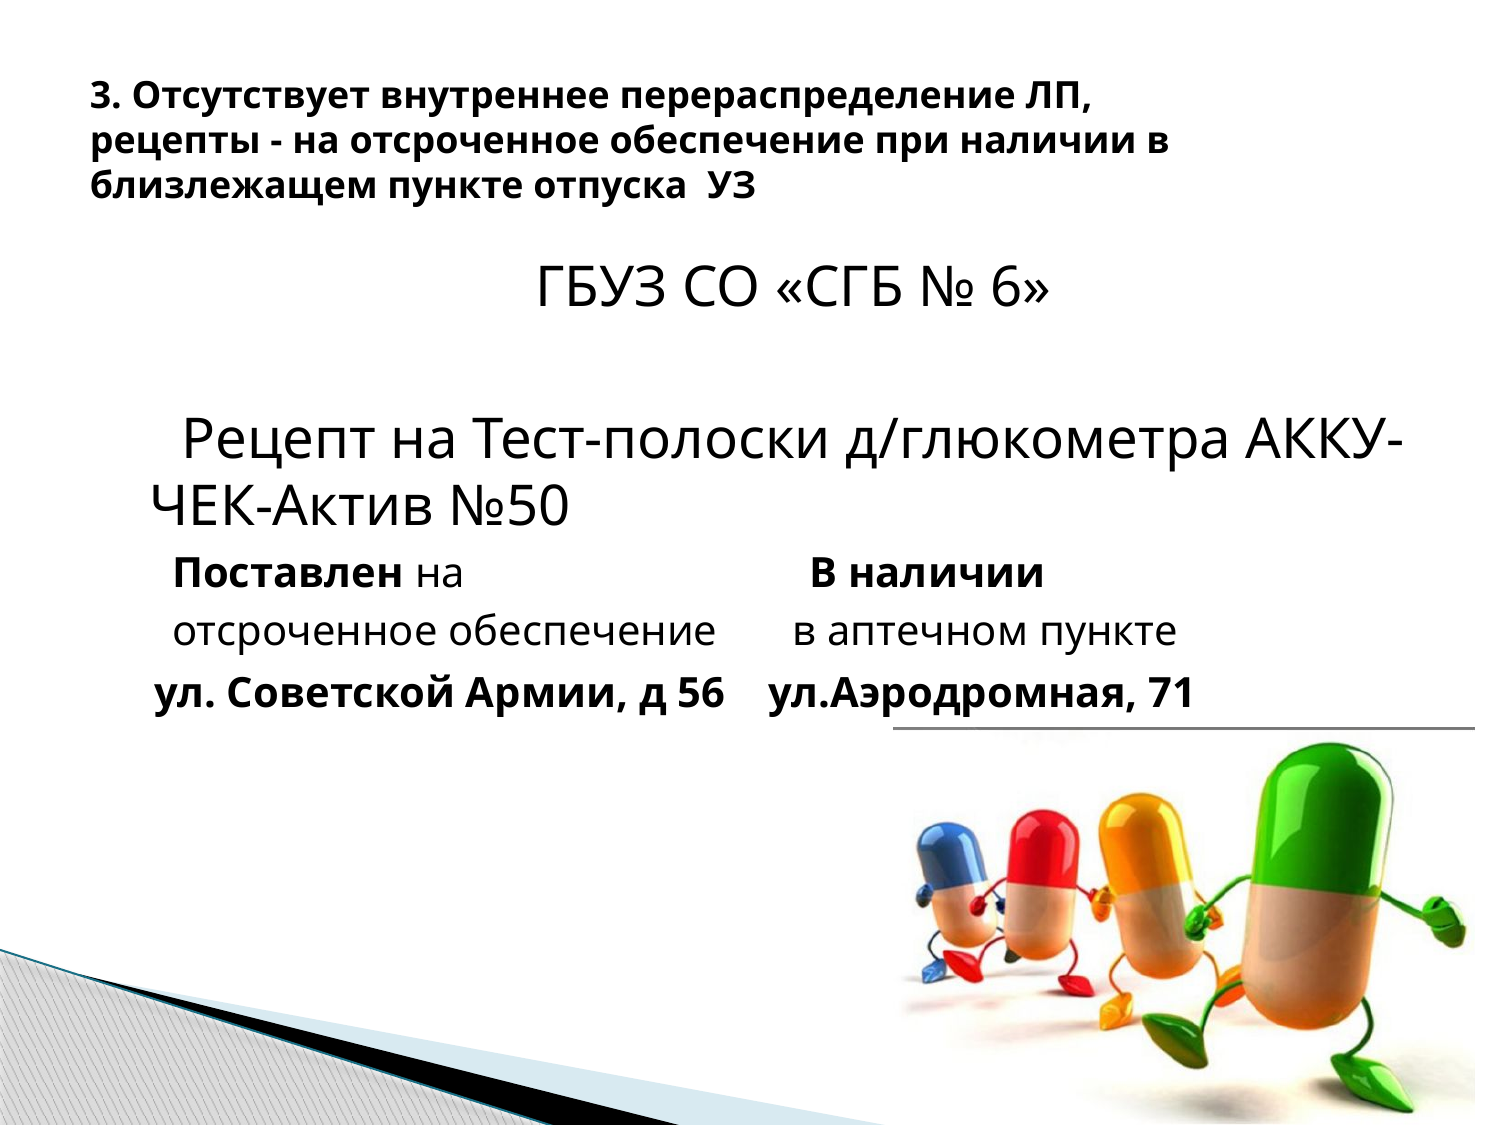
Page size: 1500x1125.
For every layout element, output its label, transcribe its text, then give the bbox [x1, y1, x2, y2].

title 3. Отсутствует внутреннее перераспределение ЛП, рецепты - на отсроченное обеспечение при наличии в близлежащем пункте отпуска УЗ [75, 45, 1425, 233]
picture [891, 727, 1475, 1125]
list ГБУЗ СО «СГБ № 6» Рецепт на Тест-полоски д/глюкометра АККУ-ЧЕК-Актив №50 Поставлен на В наличии отсроченное обеспечение в аптечном пункте ул. Советской Армии, д 56 ул.Аэродромная, 71 [75, 243, 1425, 986]
